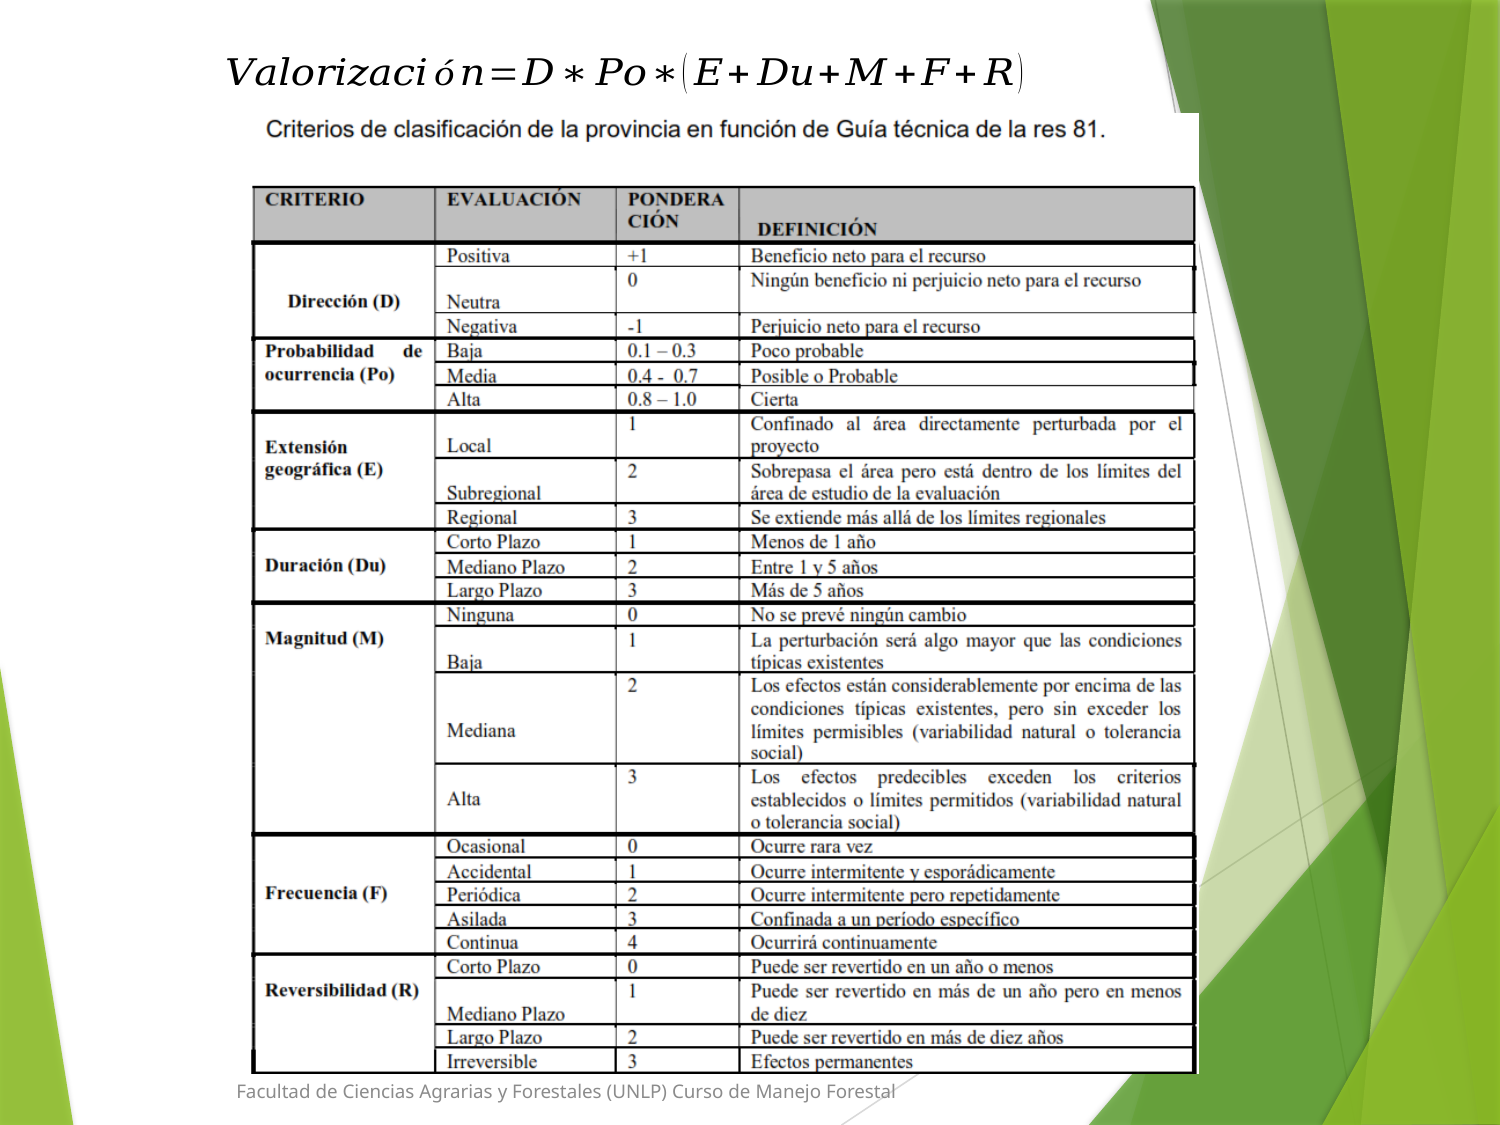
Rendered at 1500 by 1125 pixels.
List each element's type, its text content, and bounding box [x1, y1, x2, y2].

footer Facultad de Ciencias Agrarias y Forestales (UNLP) Curso de Manejo Forestal [221, 1060, 980, 1121]
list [241, 113, 1200, 1075]
